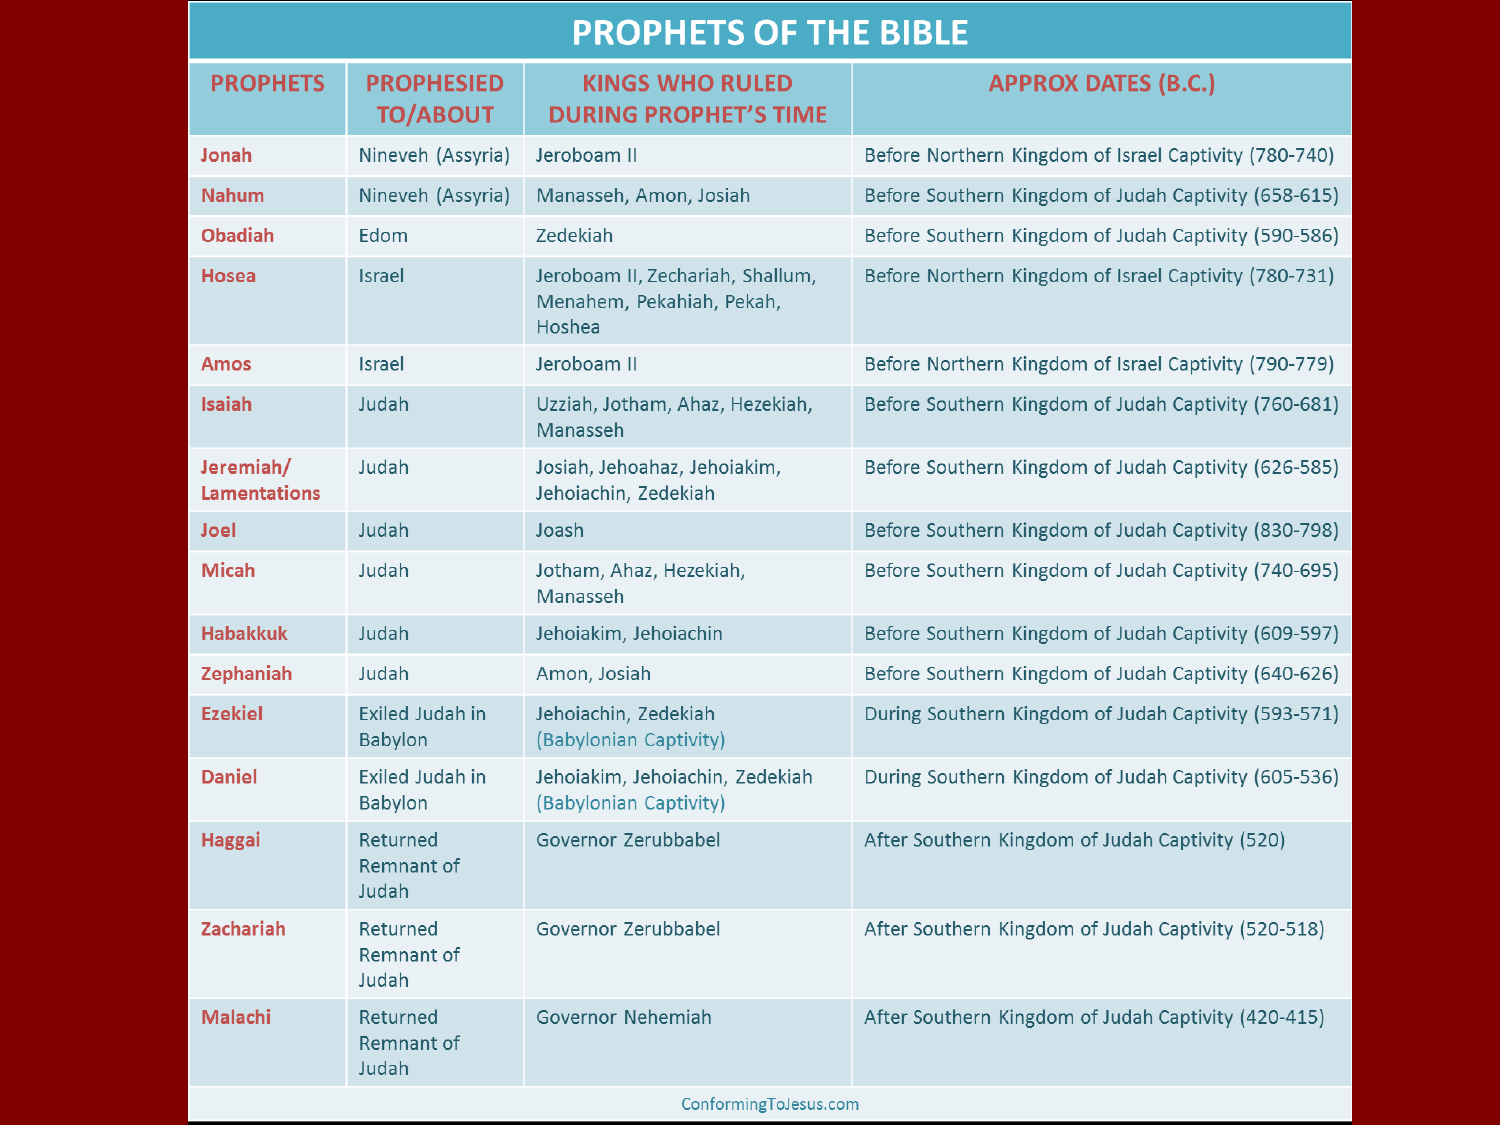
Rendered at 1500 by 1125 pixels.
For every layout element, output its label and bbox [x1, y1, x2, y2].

picture [188, 0, 1352, 1125]
